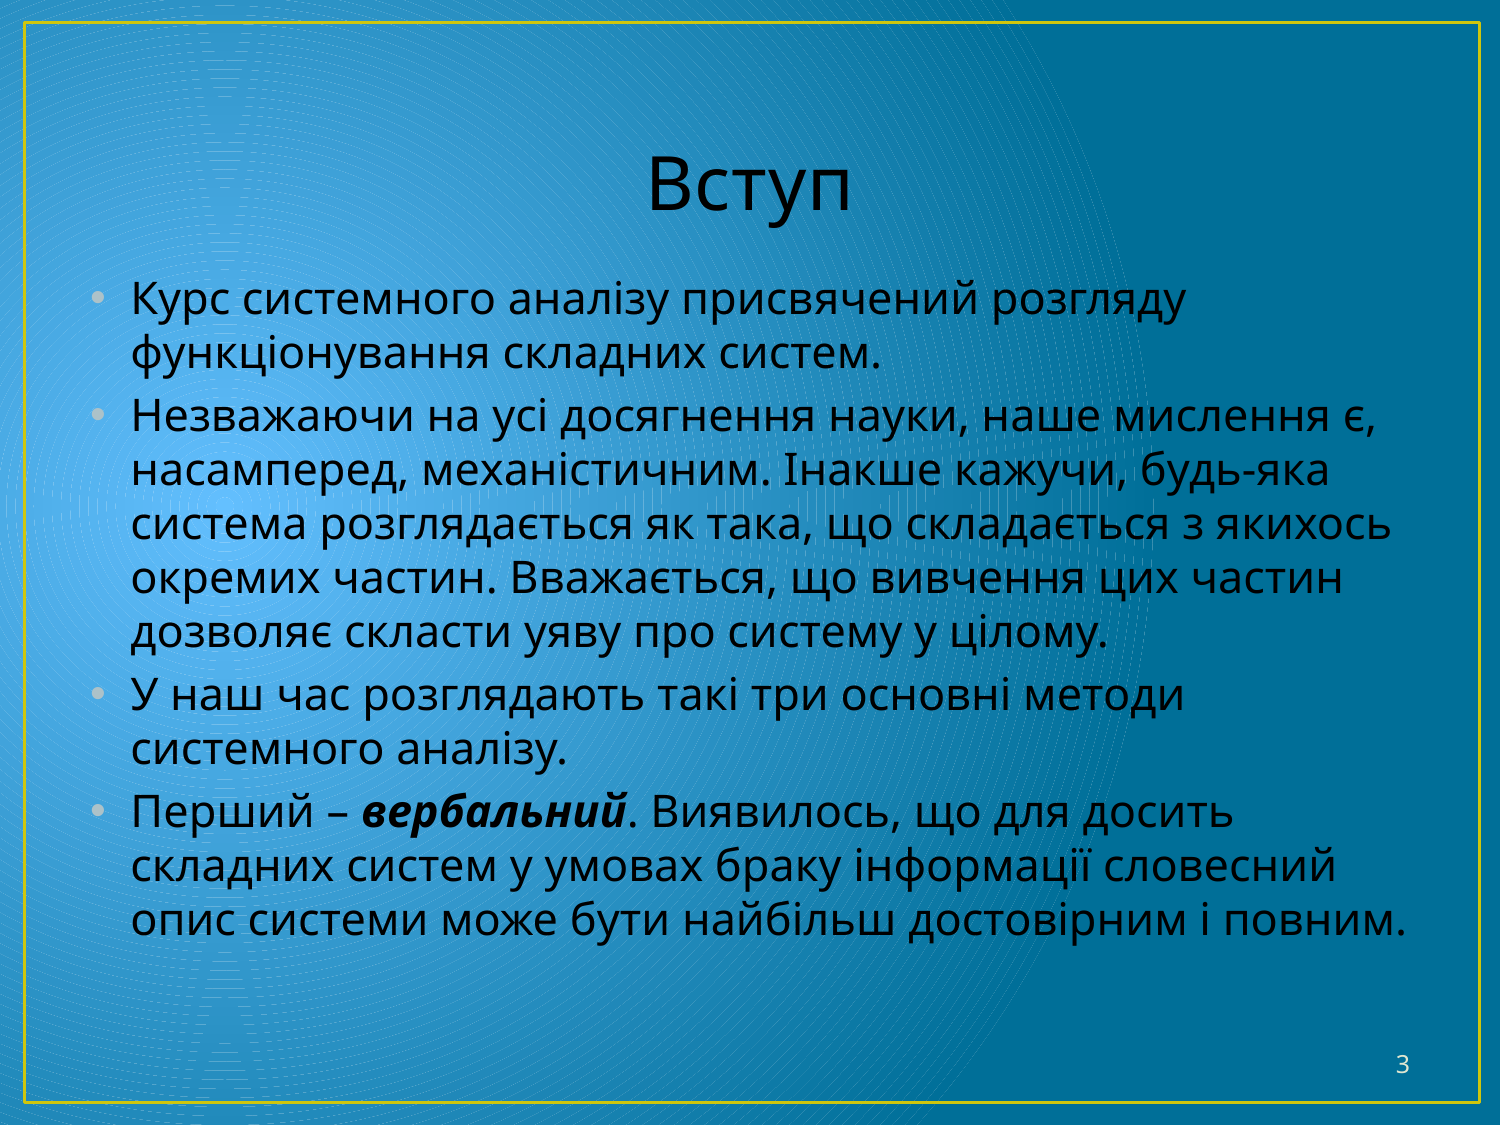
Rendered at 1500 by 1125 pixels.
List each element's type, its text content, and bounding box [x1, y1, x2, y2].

slide_number 3 [1074, 1035, 1425, 1096]
title Вступ [75, 45, 1425, 233]
list Курс системного аналізу присвячений розгляду функціонування складних систем. Незважаючи на усі досягнення науки, наше мислення є, насамперед, механістичним. Інакше кажучи, будь-яка система розглядається як така, що складається з якихось окремих частин. Вважається, що вивчення цих частин дозволяє скласти уяву про систему у цілому. У наш час розглядають такі три основні методи системного аналізу. Перший – вербальний. Виявилось, що для досить складних систем у умовах браку інформації словесний опис системи може бути найбільш достовірним і повним. [75, 262, 1425, 1005]
